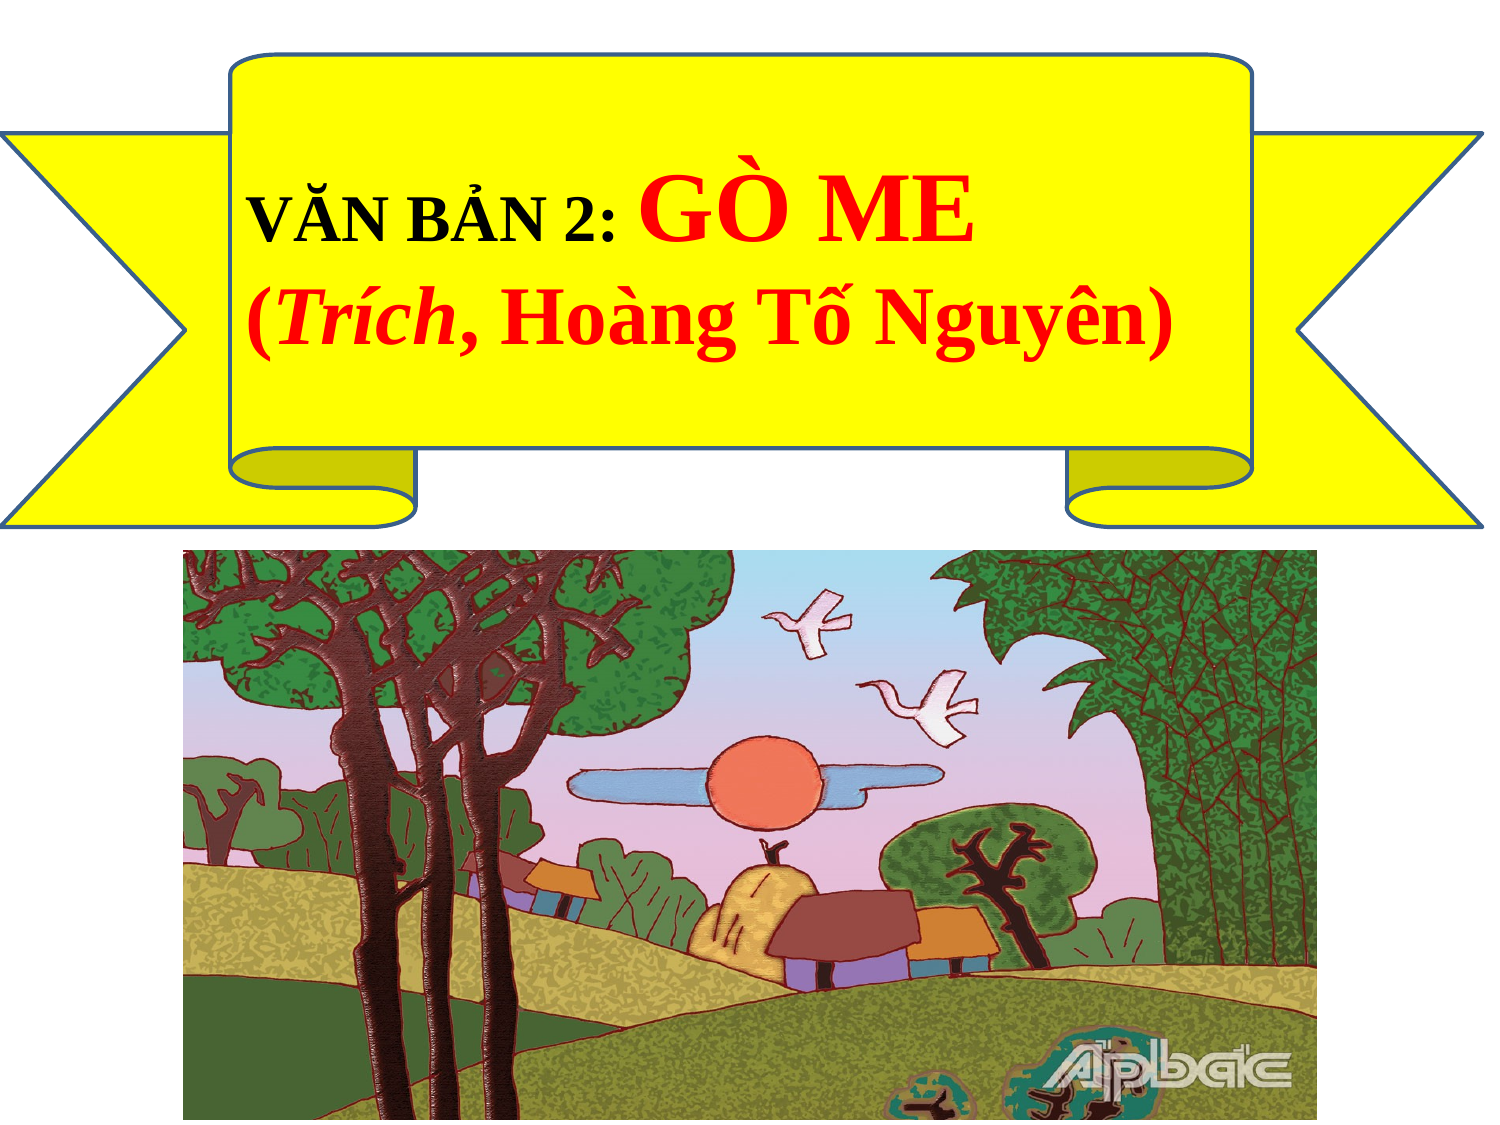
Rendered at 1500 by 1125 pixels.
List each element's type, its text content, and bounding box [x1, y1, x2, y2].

picture [182, 550, 1318, 1120]
text_box VĂN BẢN 2: GÒ ME (Trích, Hoàng Tố Nguyên) [0, 52, 1485, 530]
